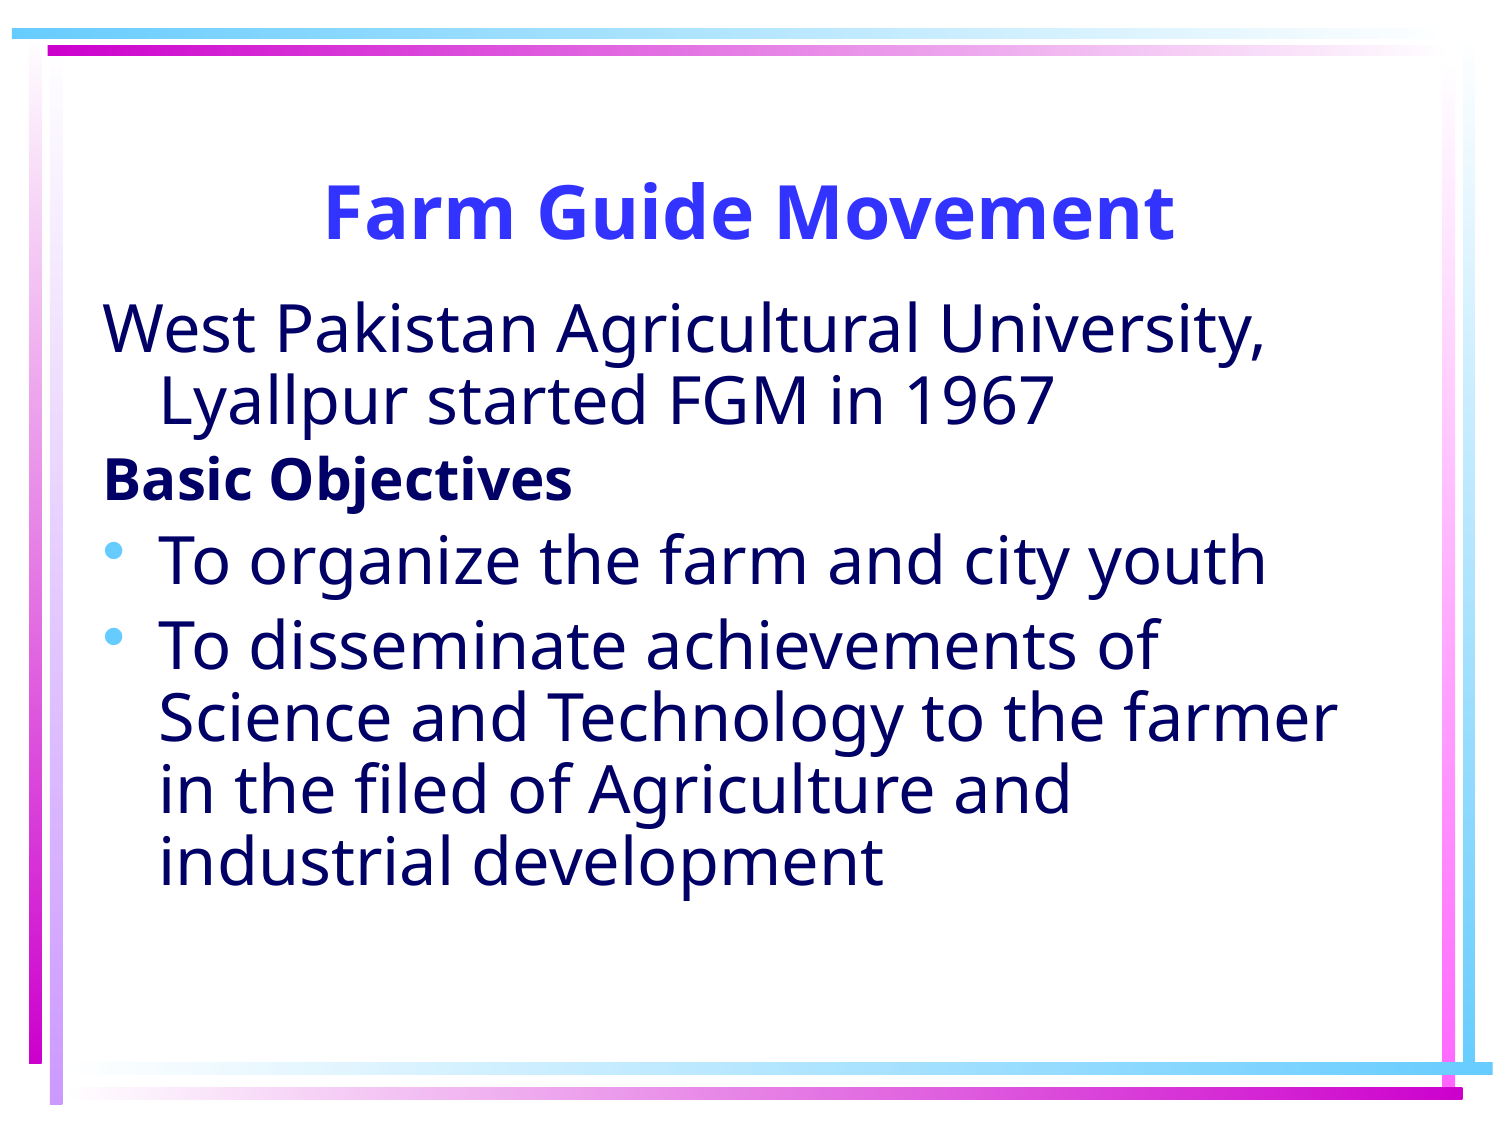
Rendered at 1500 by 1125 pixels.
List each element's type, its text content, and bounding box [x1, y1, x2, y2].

title Farm Guide Movement [112, 99, 1388, 263]
list West Pakistan Agricultural University, Lyallpur started FGM in 1967 Basic Objectives To organize the farm and city youth To disseminate achievements of Science and Technology to the farmer in the filed of Agriculture and industrial development [87, 287, 1363, 975]
